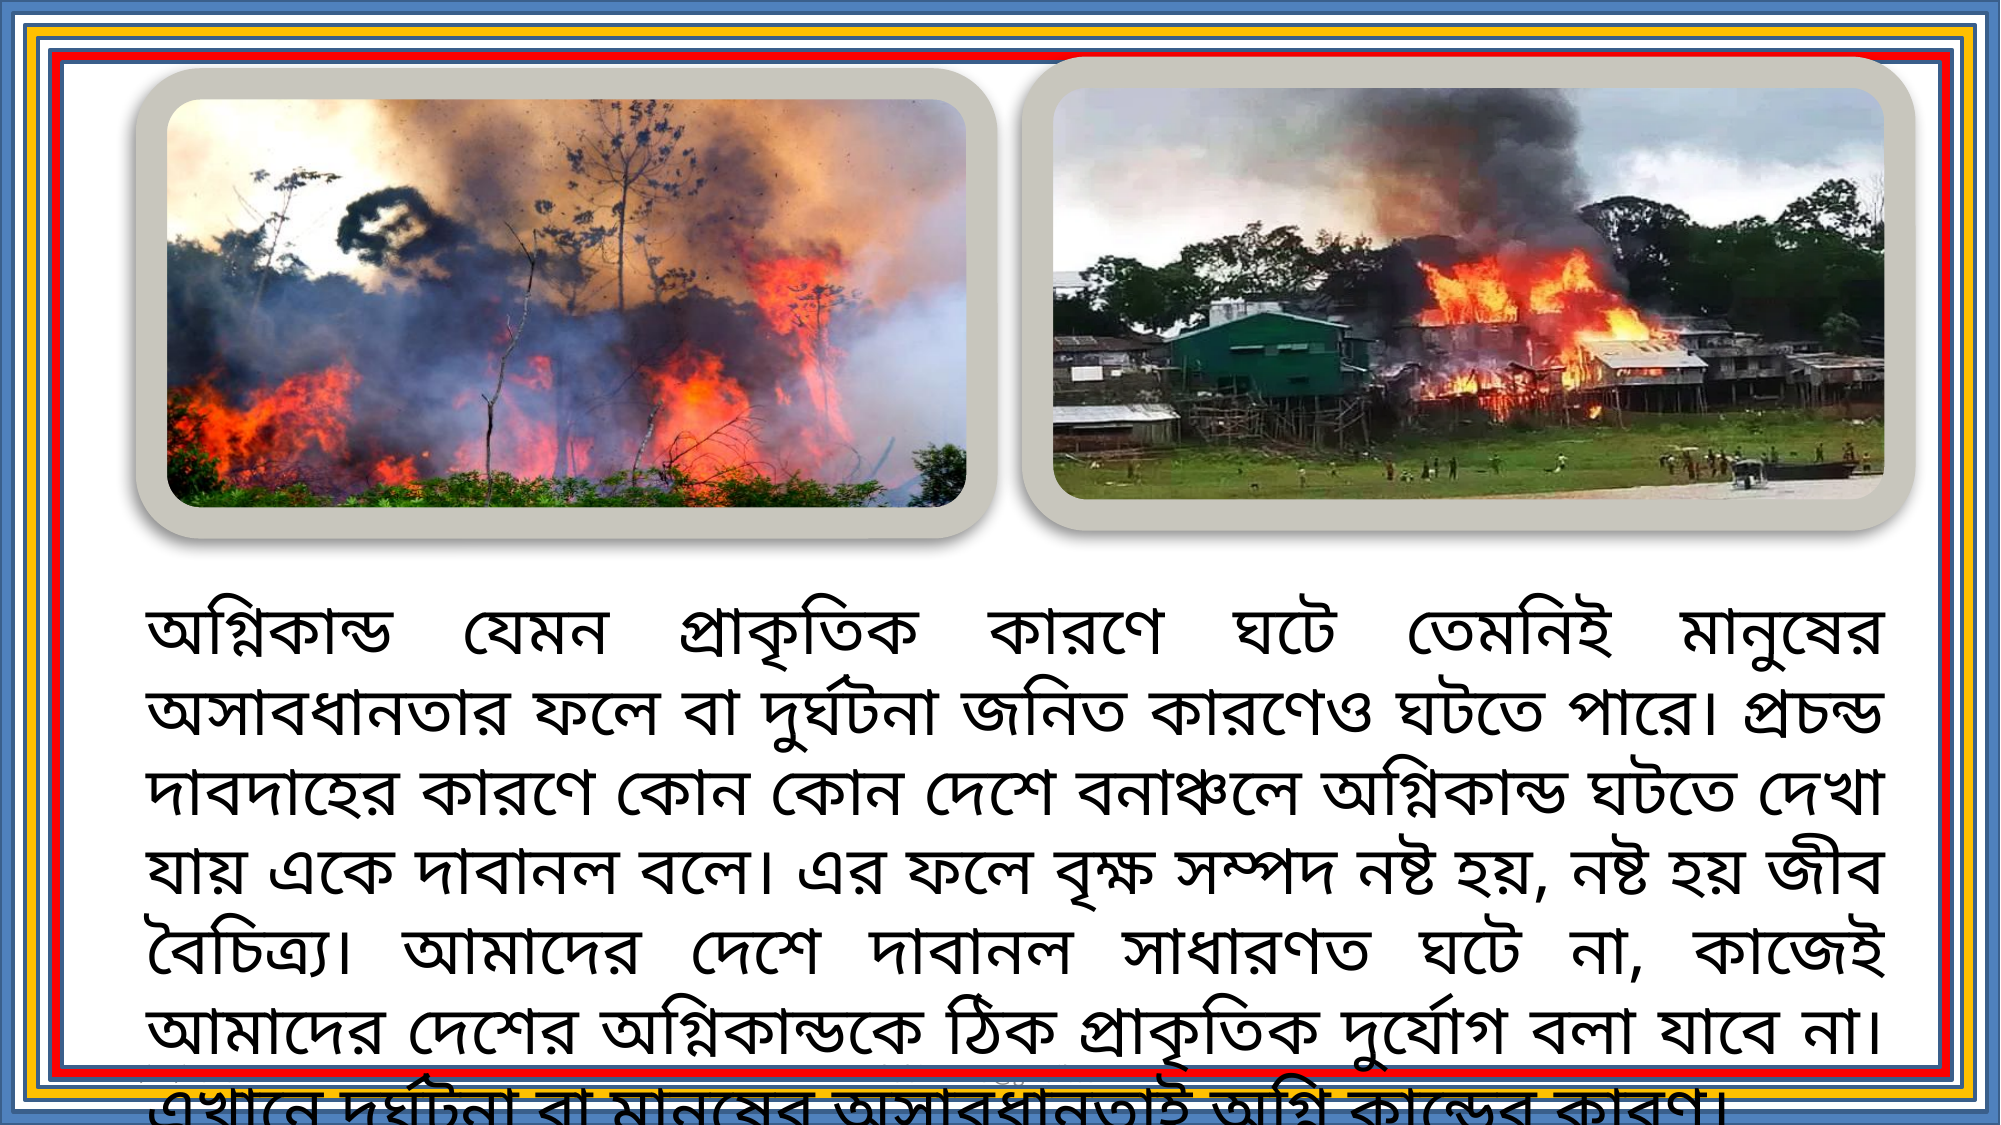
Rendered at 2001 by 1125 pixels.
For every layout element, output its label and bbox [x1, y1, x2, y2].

picture [151, 83, 983, 524]
picture [1037, 71, 1901, 516]
text_box [0, 0, 2000, 1125]
